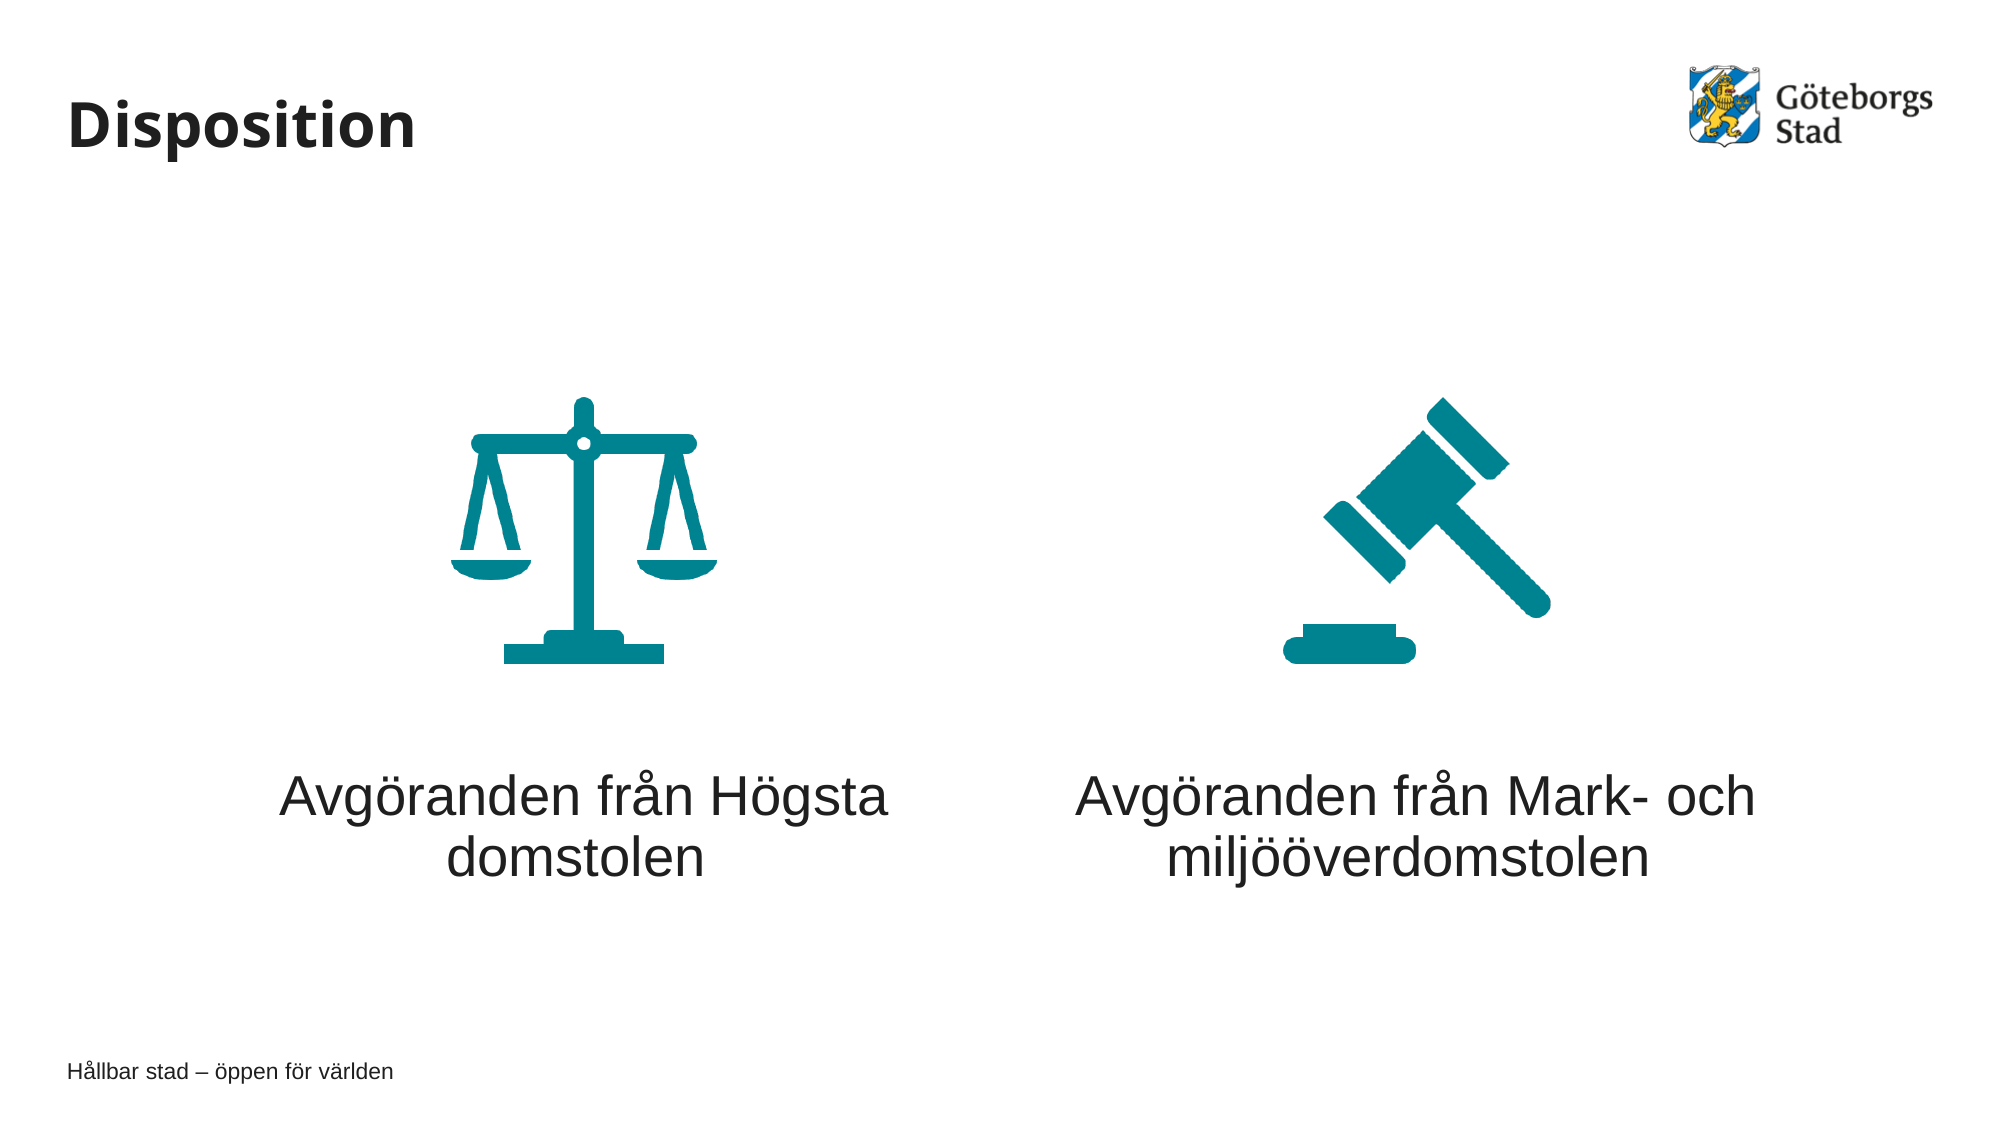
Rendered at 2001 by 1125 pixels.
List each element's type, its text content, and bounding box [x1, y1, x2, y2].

picture [1689, 65, 1933, 148]
title Disposition [66, 66, 1572, 188]
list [173, 286, 1827, 970]
